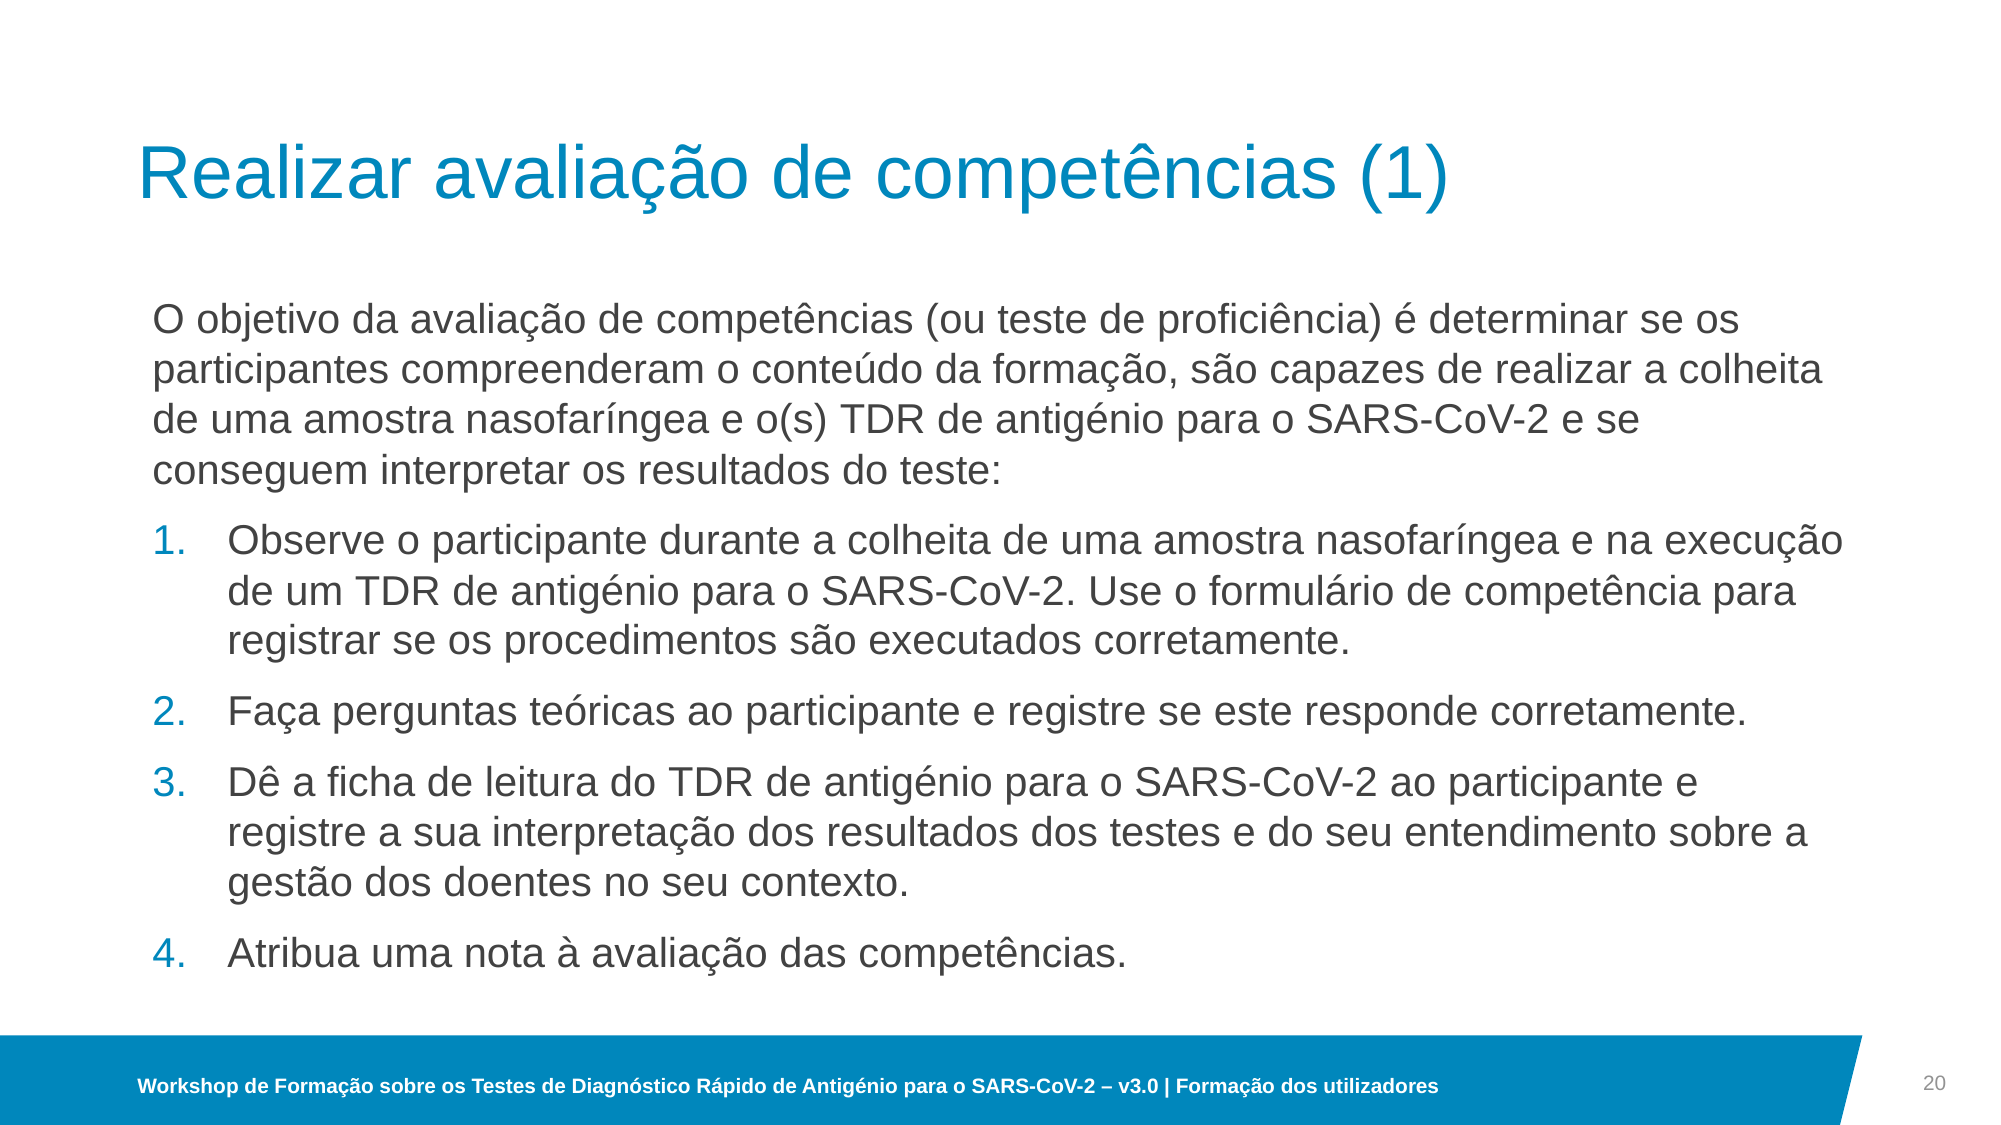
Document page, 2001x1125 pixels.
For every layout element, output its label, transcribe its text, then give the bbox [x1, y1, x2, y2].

footer Workshop de Formação sobre os Testes de Diagnóstico Rápido de Antigénio para o SARS-CoV-2 – v3.0 | Formação dos utilizadores [137, 1044, 1600, 1125]
slide_number 20 [1862, 1035, 1947, 1125]
list O objetivo da avaliação de competências (ou teste de proficiência) é determinar se os participantes compreenderam o conteúdo da formação, são capazes de realizar a colheita de uma amostra nasofaríngea e o(s) TDR de antigénio para o SARS-CoV-2 e se conseguem interpretar os resultados do teste: Observe o participante durante a colheita de uma amostra nasofaríngea e na execução de um TDR de antigénio para o SARS-CoV-2. Use o formulário de competência para registrar se os procedimentos são executados corretamente. Faça perguntas teóricas ao participante e registre se este responde corretamente. Dê a ficha de leitura do TDR de antigénio para o SARS-CoV-2 ao participante e registre a sua interpretação dos resultados dos testes e do seu entendimento sobre a gestão dos doentes no seu contexto. Atribua uma nota à avaliação das competências. [137, 284, 1863, 1014]
title Realizar avaliação de competências (1) [137, 59, 1863, 215]
